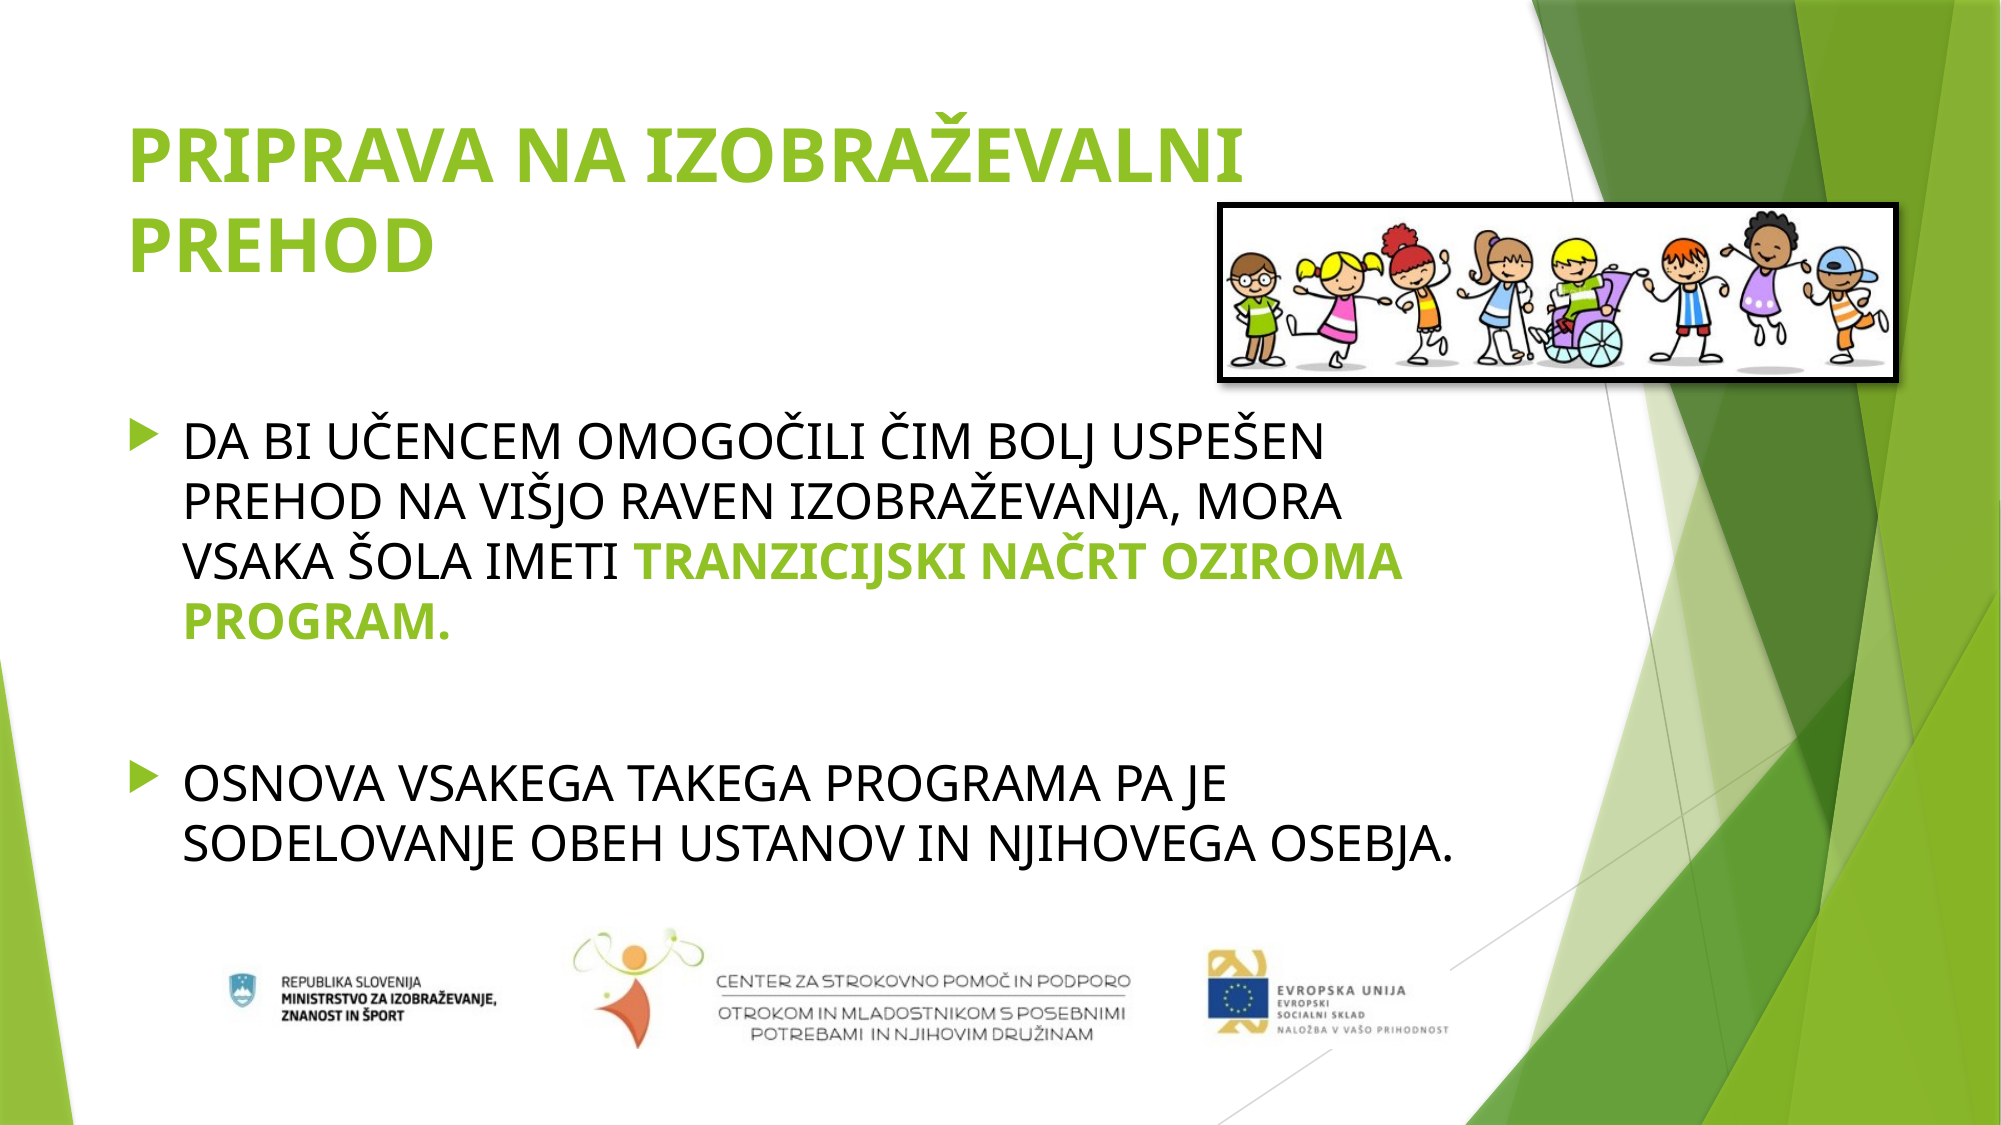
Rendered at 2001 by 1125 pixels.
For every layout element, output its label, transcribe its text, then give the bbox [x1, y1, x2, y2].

list DA BI UČENCEM OMOGOČILI ČIM BOLJ USPEŠEN PREHOD NA VIŠJO RAVEN IZOBRAŽEVANJA, MORA VSAKA ŠOLA IMETI TRANZICIJSKI NAČRT OZIROMA PROGRAM. OSNOVA VSAKEGA TAKEGA PROGRAMA PA JE SODELOVANJE OBEH USTANOV IN NJIHOVEGA OSEBJA. [111, 402, 1522, 992]
title PRIPRAVA NA IZOBRAŽEVALNI PREHOD [111, 99, 1522, 317]
picture [222, 925, 1450, 1050]
picture [1222, 207, 1894, 378]
